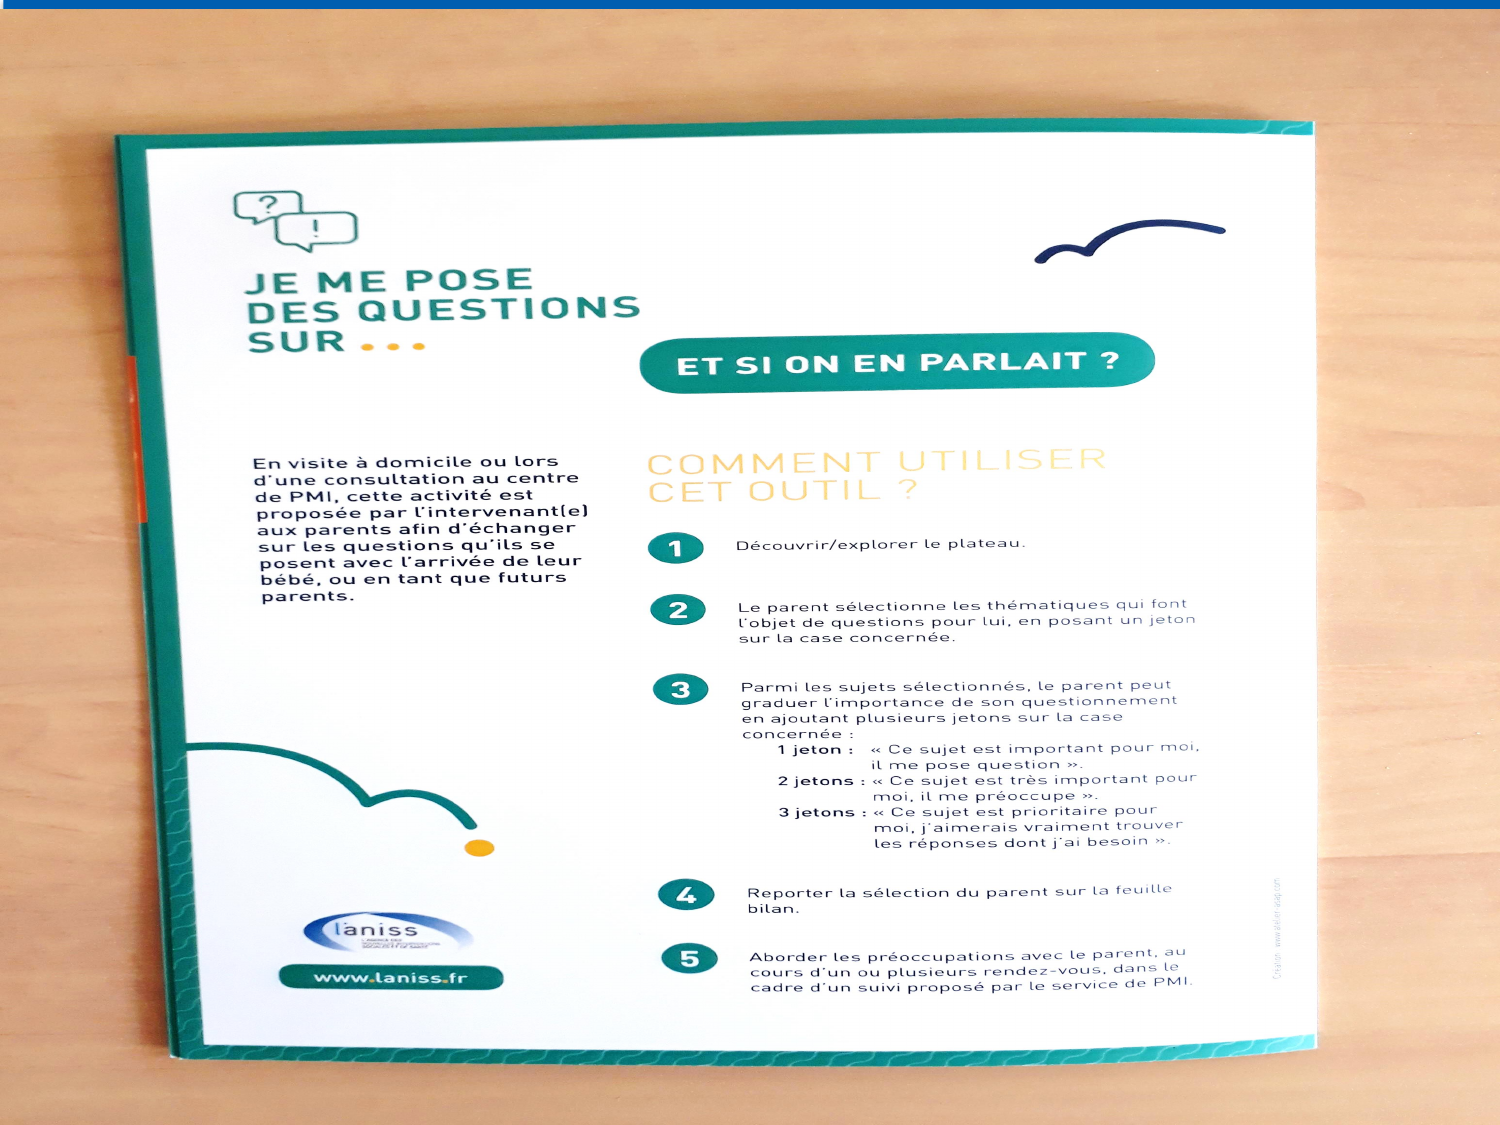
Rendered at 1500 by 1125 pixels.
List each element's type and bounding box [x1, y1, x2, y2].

text_box [3, 0, 1500, 9]
picture [0, 9, 1500, 1125]
